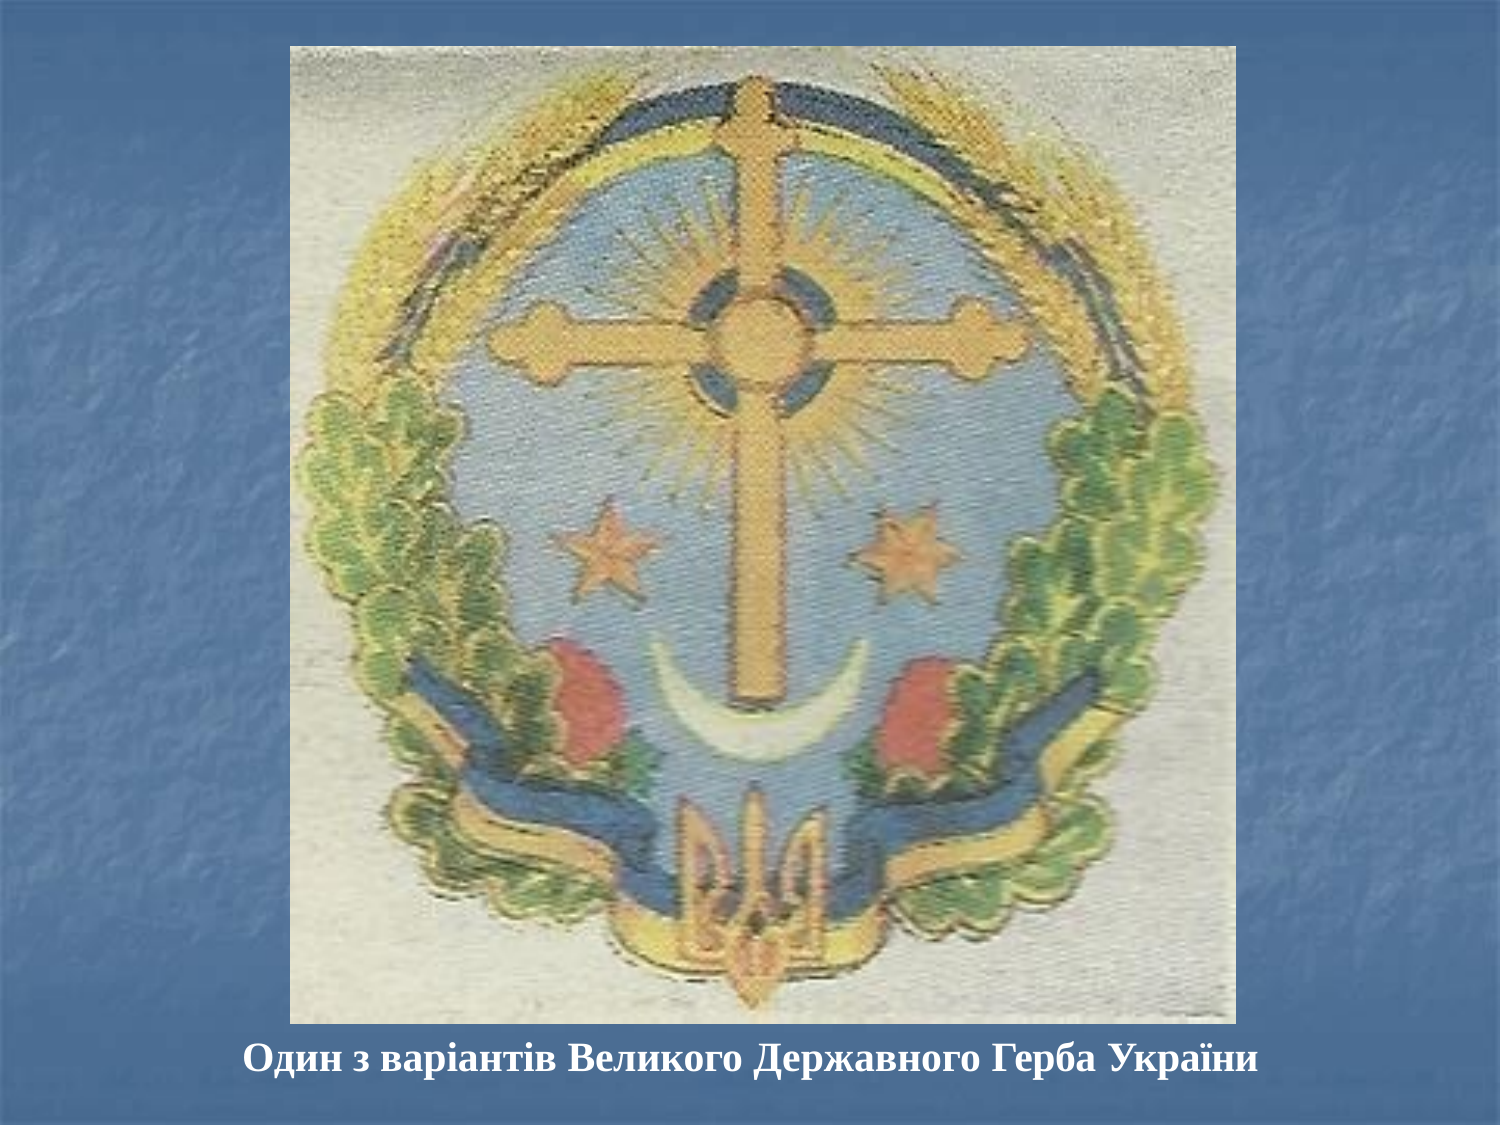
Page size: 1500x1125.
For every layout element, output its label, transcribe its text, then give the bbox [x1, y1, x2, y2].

picture [0, 0, 1500, 1125]
text_box Один з варіантів Великого Державного Герба України [240, 1027, 1269, 1080]
